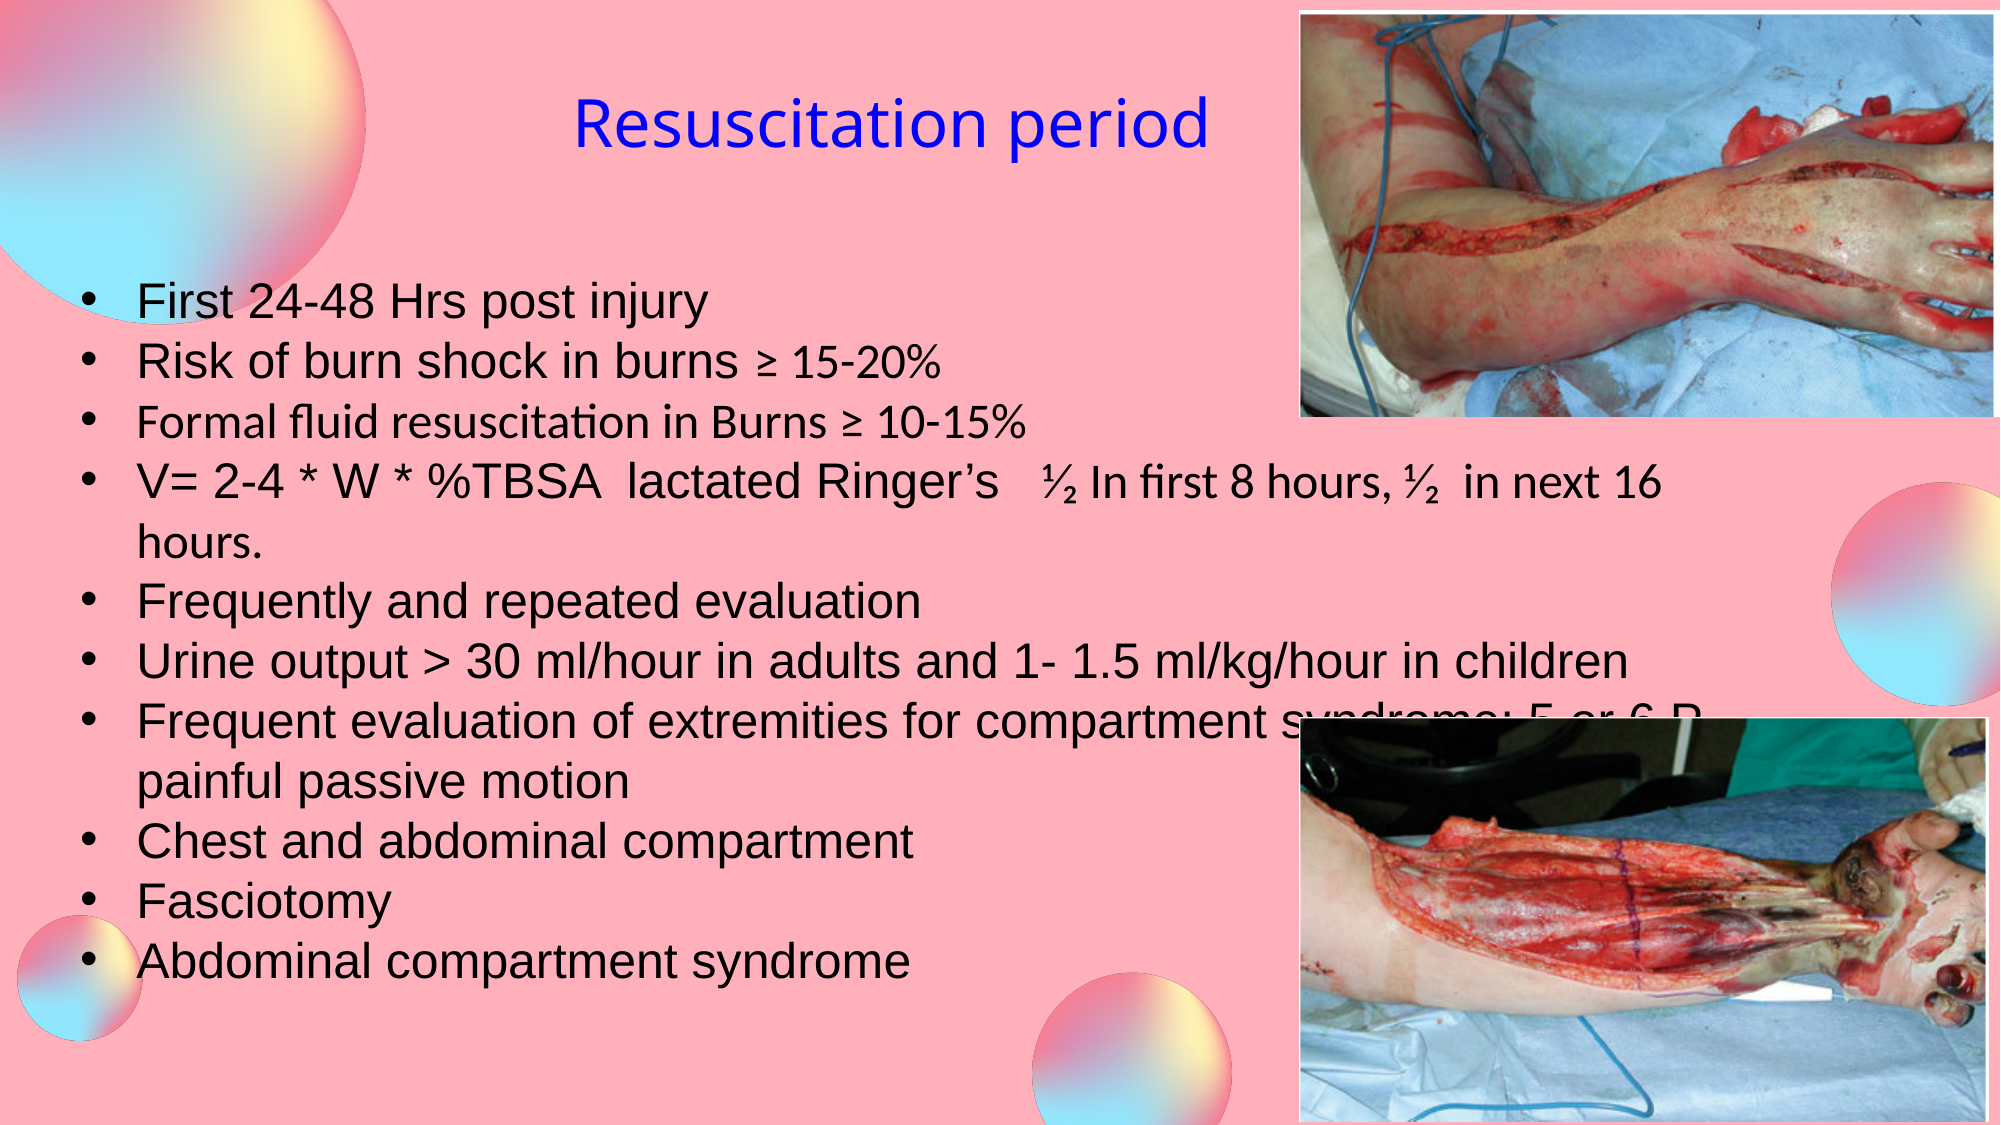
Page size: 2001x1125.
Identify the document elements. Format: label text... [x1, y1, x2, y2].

picture [1823, 477, 2001, 713]
title Resuscitation period [48, 62, 1294, 178]
picture [13, 912, 145, 1045]
picture [1025, 996, 1238, 1125]
picture [1299, 717, 1990, 1122]
picture [0, 0, 378, 337]
picture [1299, 10, 2000, 417]
text_box First 24-48 Hrs post injury Risk of burn shock in burns ≥ 15-20% Formal fluid resuscitation in Burns ≥ 10-15% V= 2-4 * W * %TBSA lactated Ringer’s ⅟₂ In first 8 hours, ⅟₂ in next 16 hours. Frequently and repeated evaluation Urine output > 30 ml/hour in adults and 1- 1.5 ml/kg/hour in children Frequent evaluation of extremities for compartment syndrome: 5 or 6 P, painful passive motion Chest and abdominal compartment Fasciotomy Abdominal compartment syndrome [65, 261, 1796, 996]
